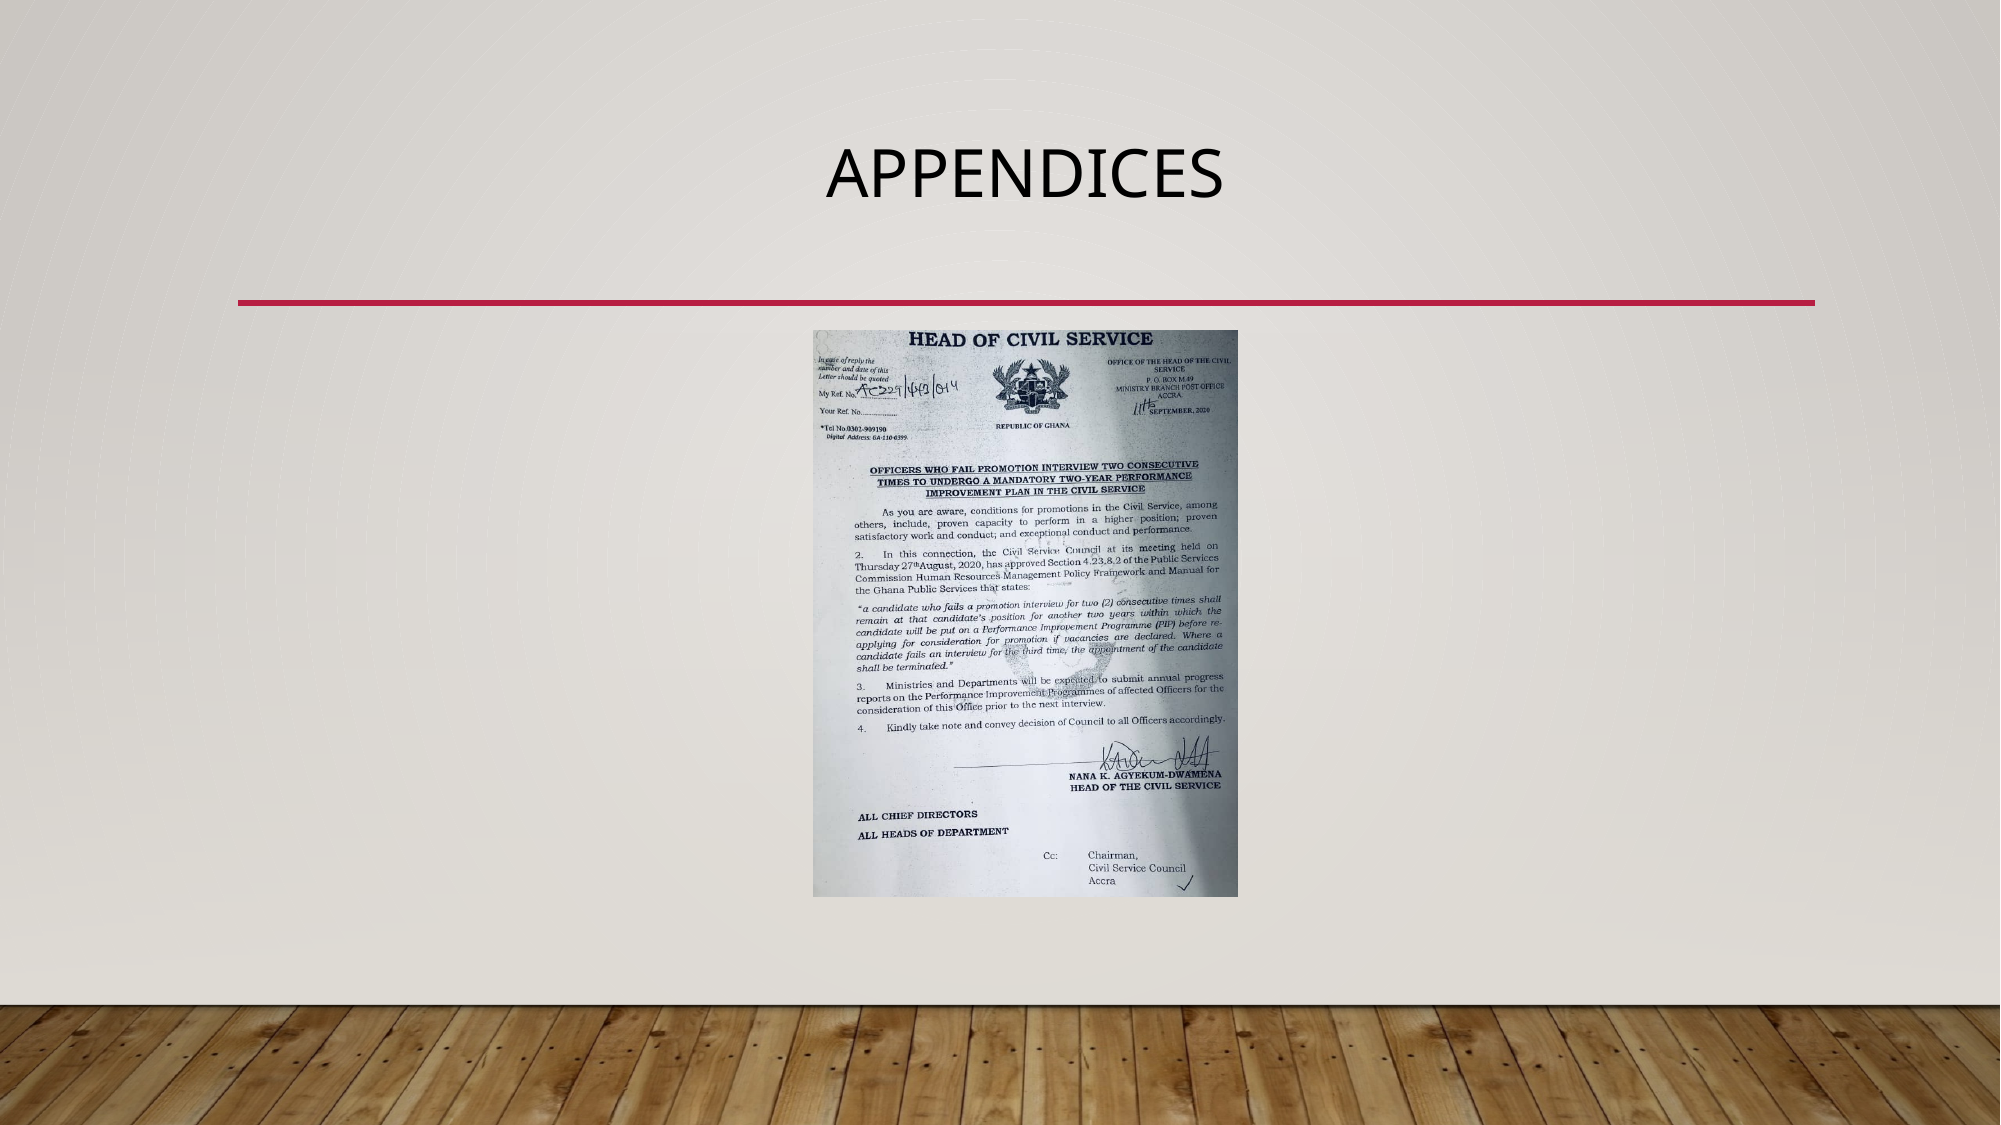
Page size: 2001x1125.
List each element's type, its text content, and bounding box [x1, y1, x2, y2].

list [813, 330, 1239, 897]
title APPENDICES [238, 131, 1814, 305]
picture [0, 1005, 2000, 1125]
